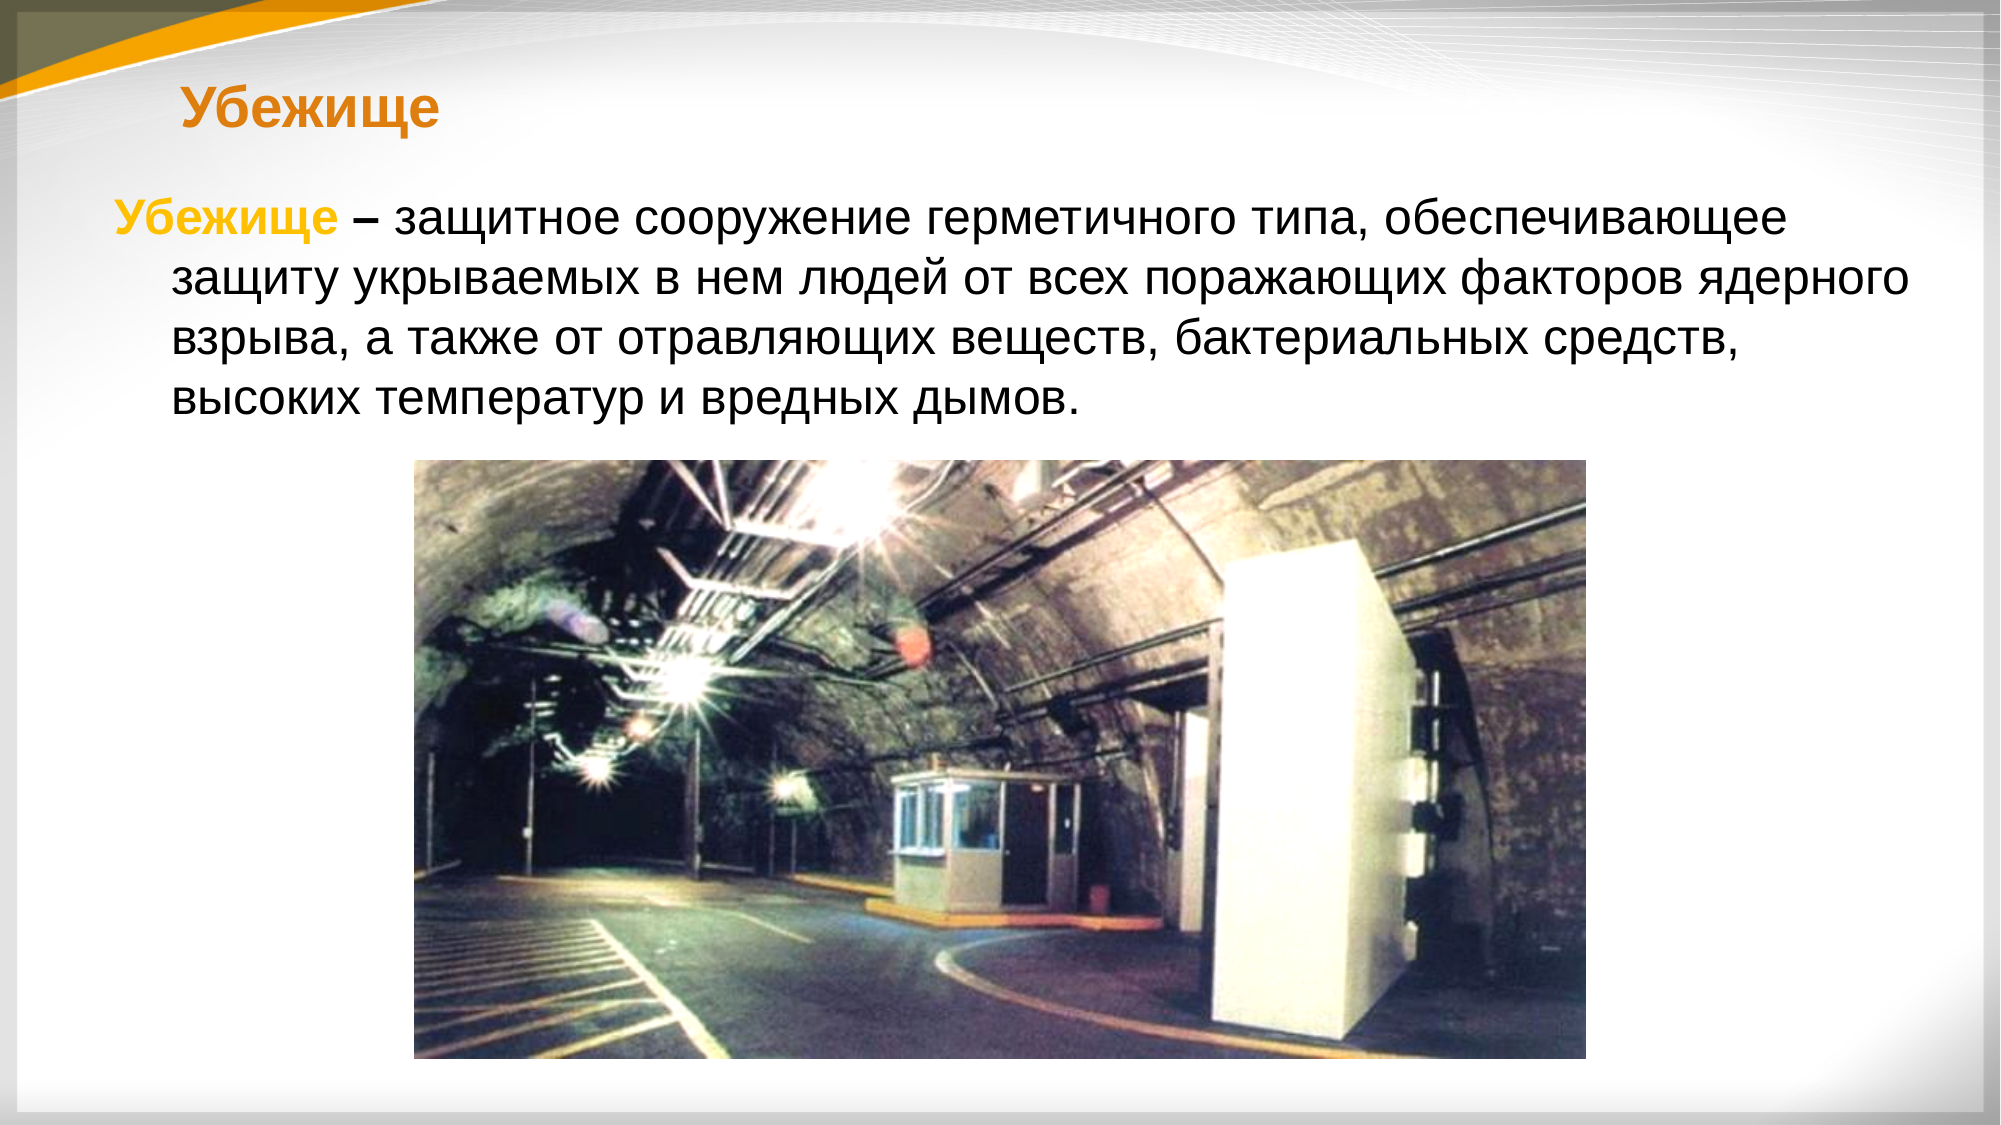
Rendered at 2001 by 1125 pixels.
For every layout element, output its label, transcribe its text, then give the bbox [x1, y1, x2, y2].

title Убежище [165, 31, 2000, 177]
picture [0, 0, 2001, 1125]
list Убежище – защитное сооружение герметичного типа, обеспечивающее защиту укрываемых в нем людей от всех поражающих факторов ядерного взрыва, а также от отравляющих веществ, бактериальных средств, высоких температур и вредных дымов. [99, 176, 1950, 1005]
